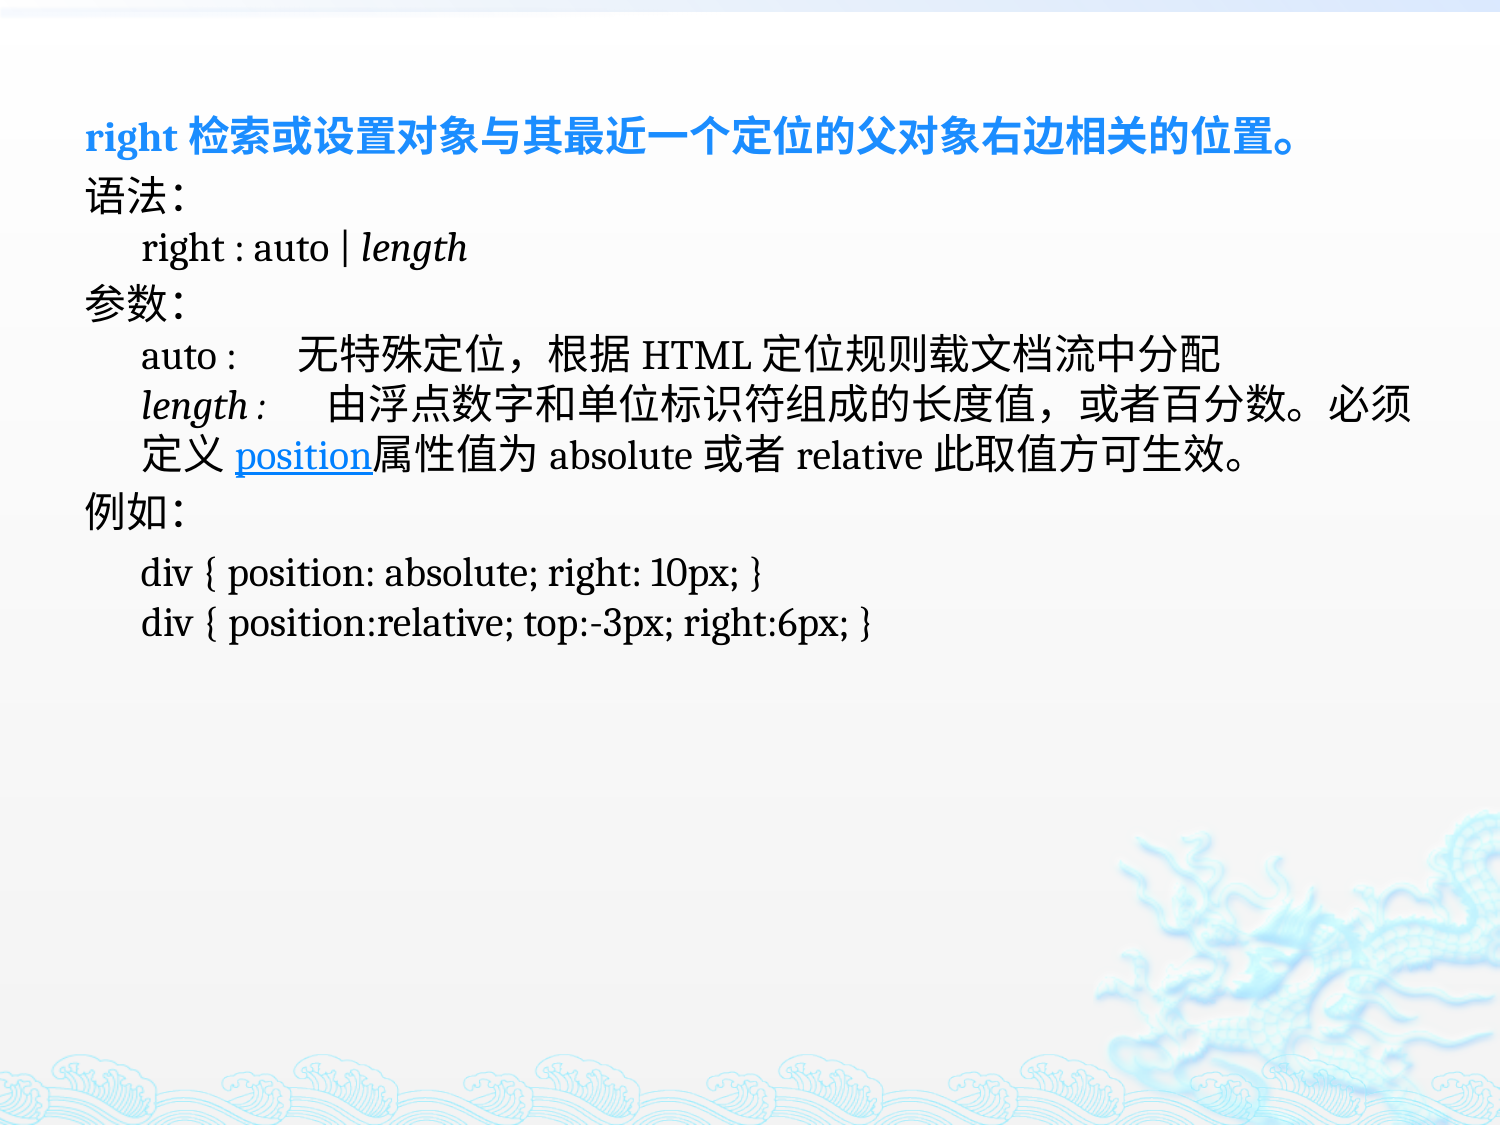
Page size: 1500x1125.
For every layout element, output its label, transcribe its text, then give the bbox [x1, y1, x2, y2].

list right检索或设置对象与其最近一个定位的父对象右边相关的位置。 语法： right : auto | length 参数： auto : 无特殊定位，根据HTML定位规则载文档流中分配 length : 由浮点数字和单位标识符组成的长度值，或者百分数。必须定义position属性值为absolute或者relative此取值方可生效。 例如： div { position: absolute; right: 10px; } div { position:relative; top:-3px; right:6px; } [70, 93, 1442, 1005]
